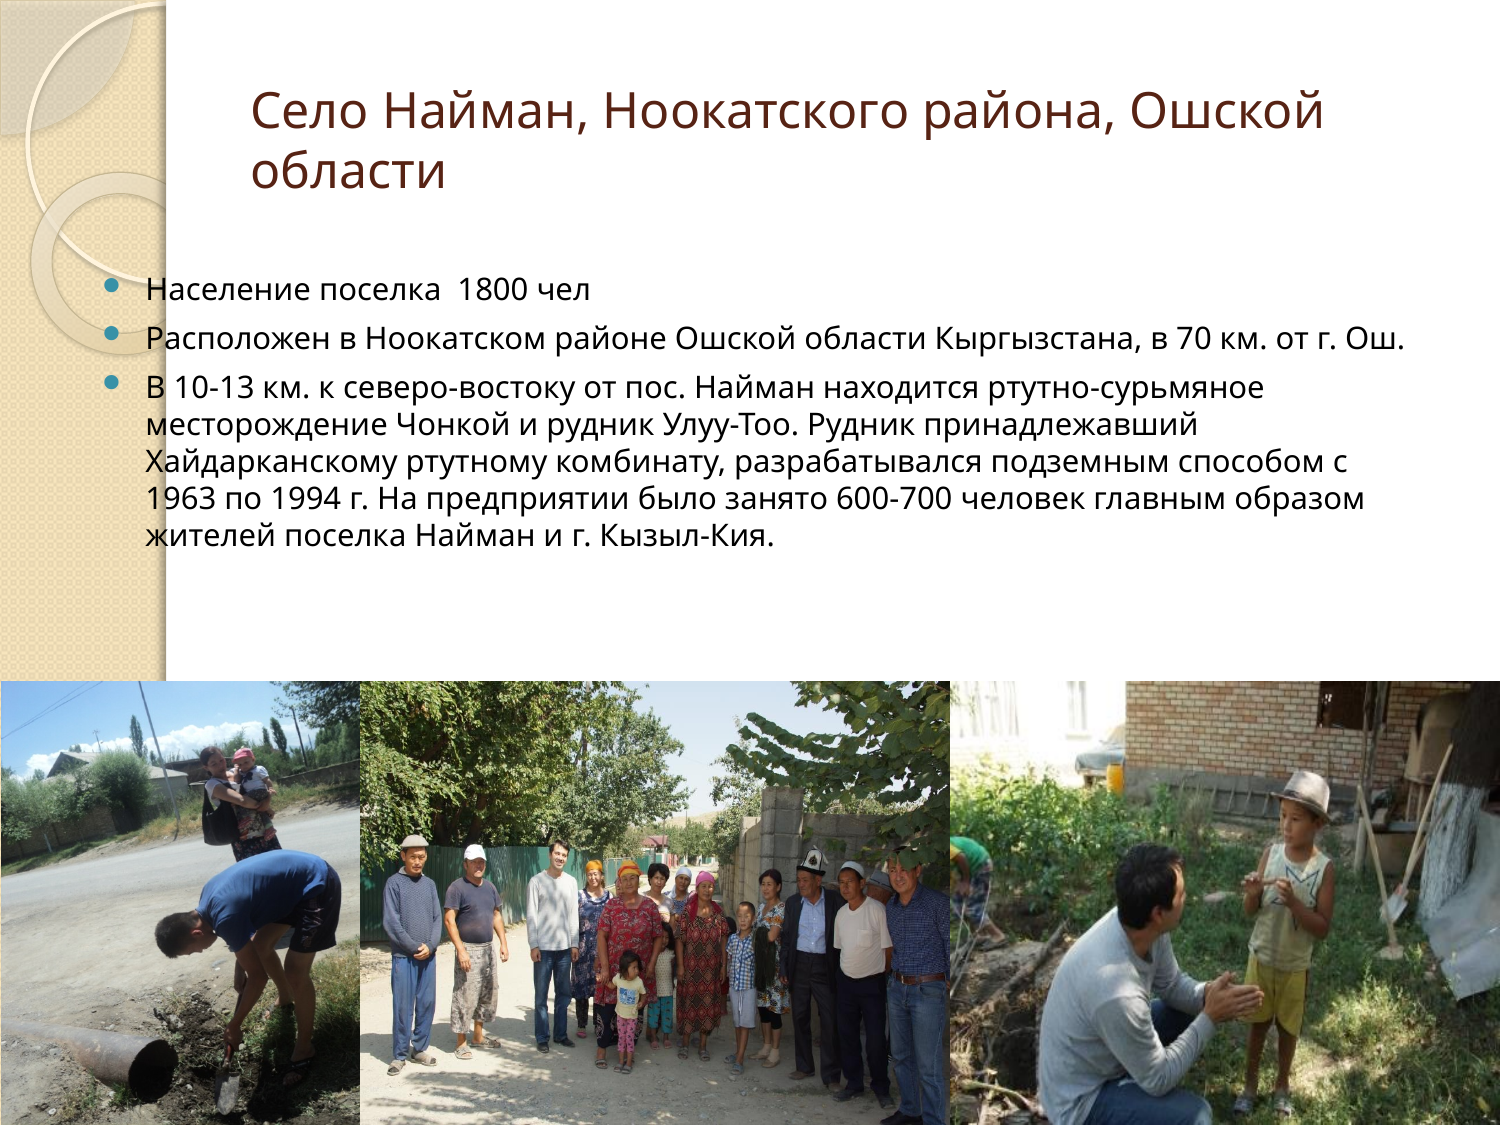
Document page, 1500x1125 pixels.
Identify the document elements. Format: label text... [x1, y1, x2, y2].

title Село Найман, Ноокатского района, Ошской области [235, 45, 1466, 233]
picture [0, 681, 1500, 1125]
list Население поселка 1800 чел Расположен в Ноокатском районе Ошской области Кыргызстана, в 70 км. от г. Ош. В 10-13 км. к северо-востоку от пос. Найман находится ртутно-сурьмяное месторождение Чонкой и рудник Улуу-Тоо. Рудник принадлежавший Хайдарканскому ртутному комбинату, разрабатывался подземным способом с 1963 по 1994 г. На предприятии было занято 600-700 человек главным образом жителей поселка Найман и г. Кызыл-Кия. [75, 262, 1425, 575]
